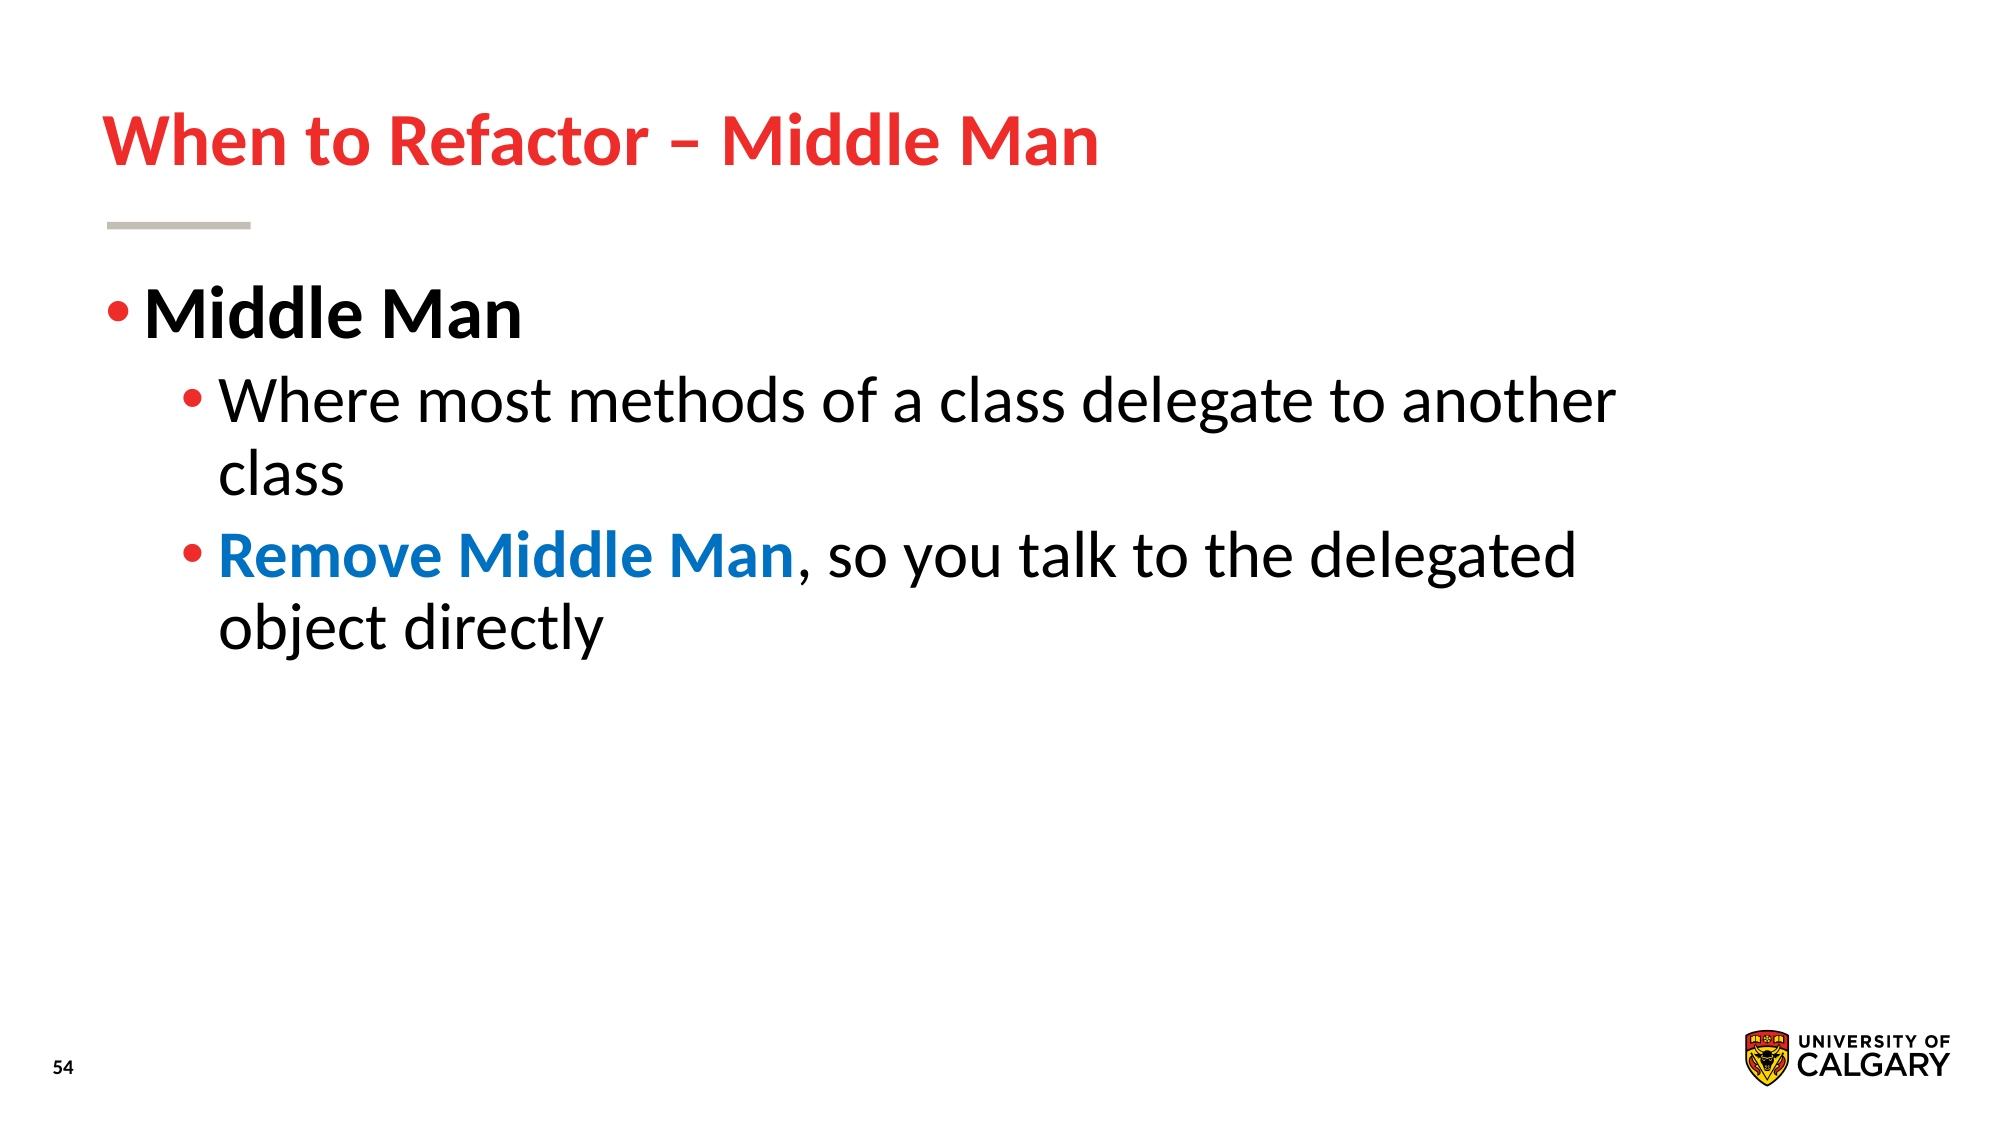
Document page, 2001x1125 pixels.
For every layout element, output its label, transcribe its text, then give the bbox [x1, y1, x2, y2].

title When to Refactor – Middle Man [87, 60, 1774, 222]
list Middle Man Where most methods of a class delegate to another class Remove Middle Man, so you talk to the delegated object directly [91, 266, 1774, 981]
picture [1722, 1012, 1973, 1099]
